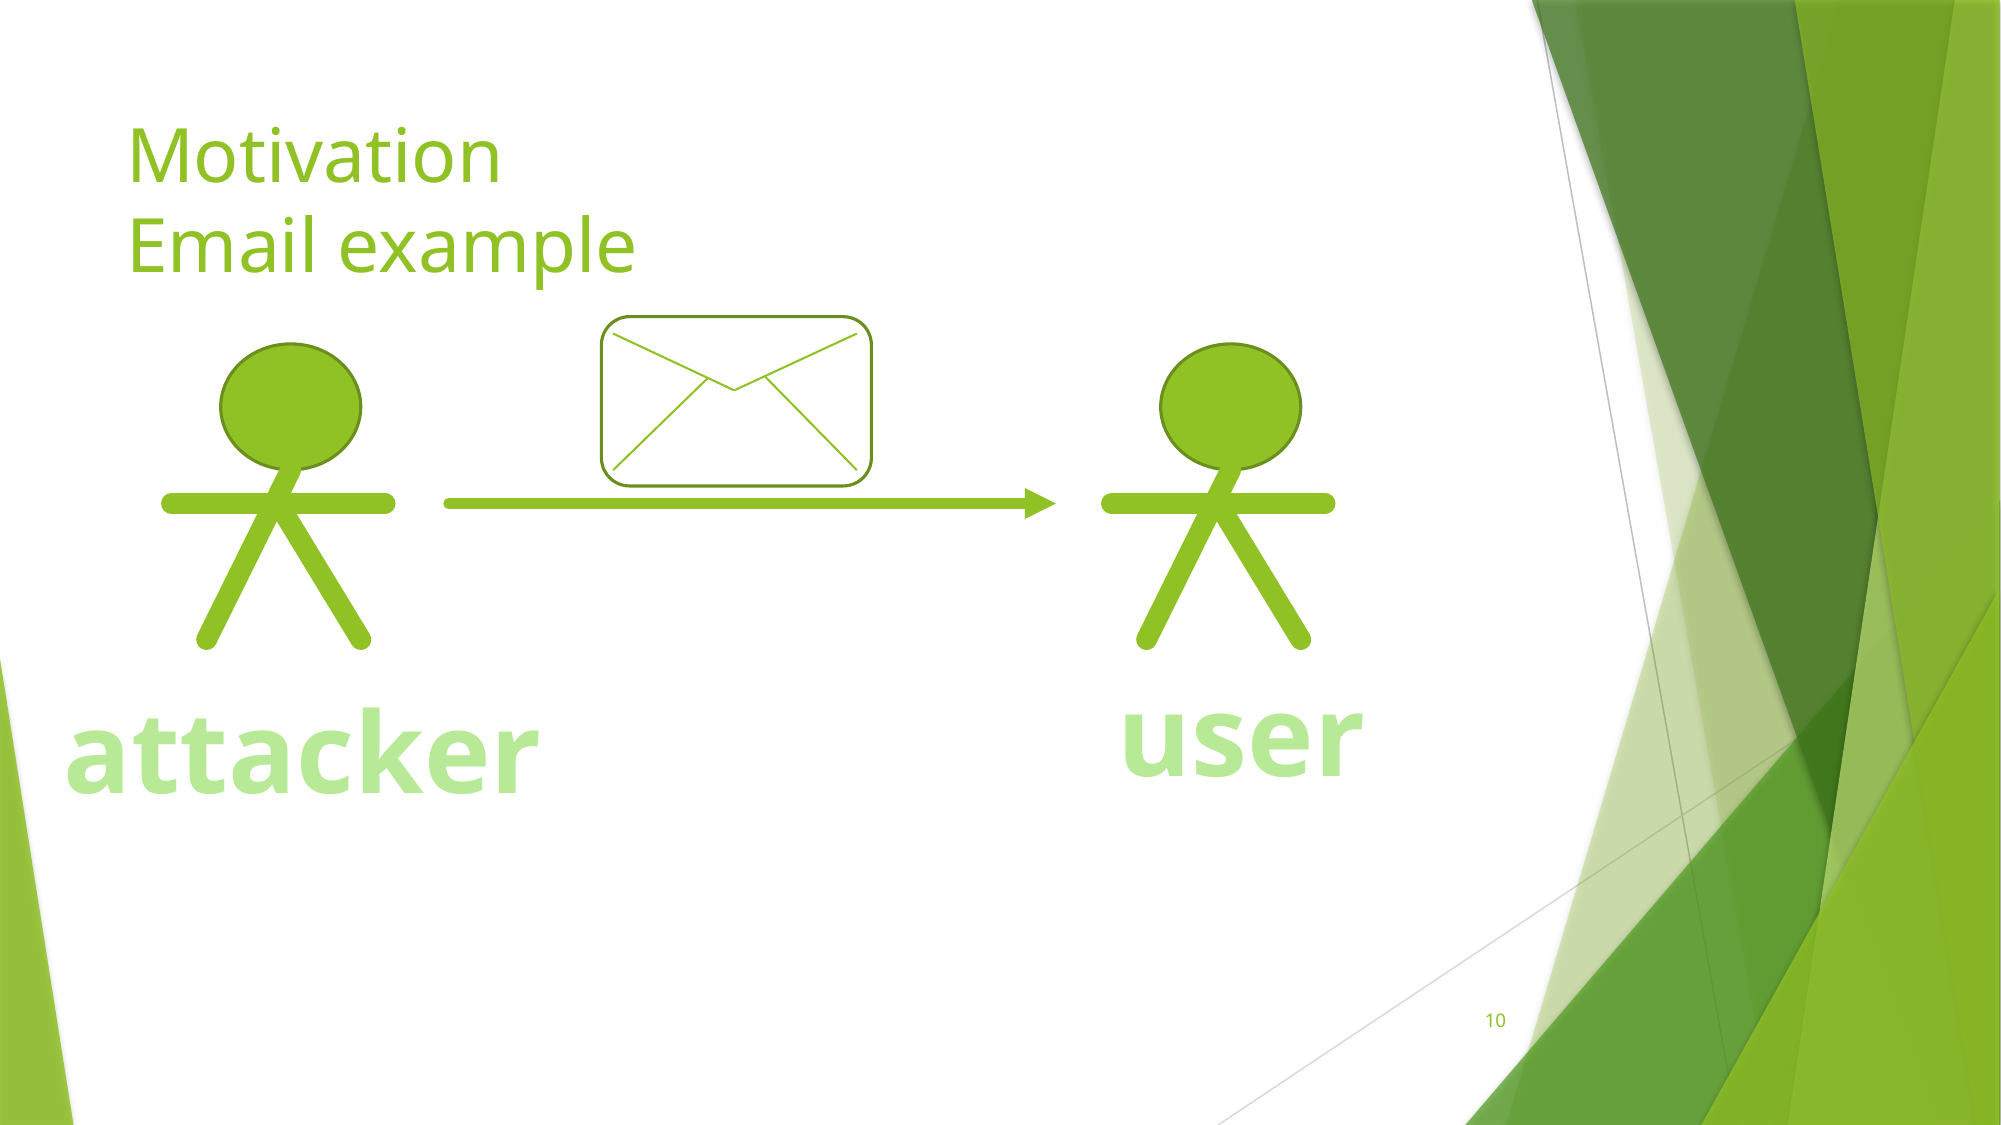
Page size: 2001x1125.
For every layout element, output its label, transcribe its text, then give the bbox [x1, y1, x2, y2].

slide_number 10 [1409, 991, 1522, 1051]
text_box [600, 316, 872, 487]
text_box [1110, 343, 1326, 641]
text_box user [1102, 656, 1381, 807]
title Motivation Email example [111, 99, 1522, 317]
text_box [170, 343, 386, 641]
text_box attacker [48, 673, 557, 824]
